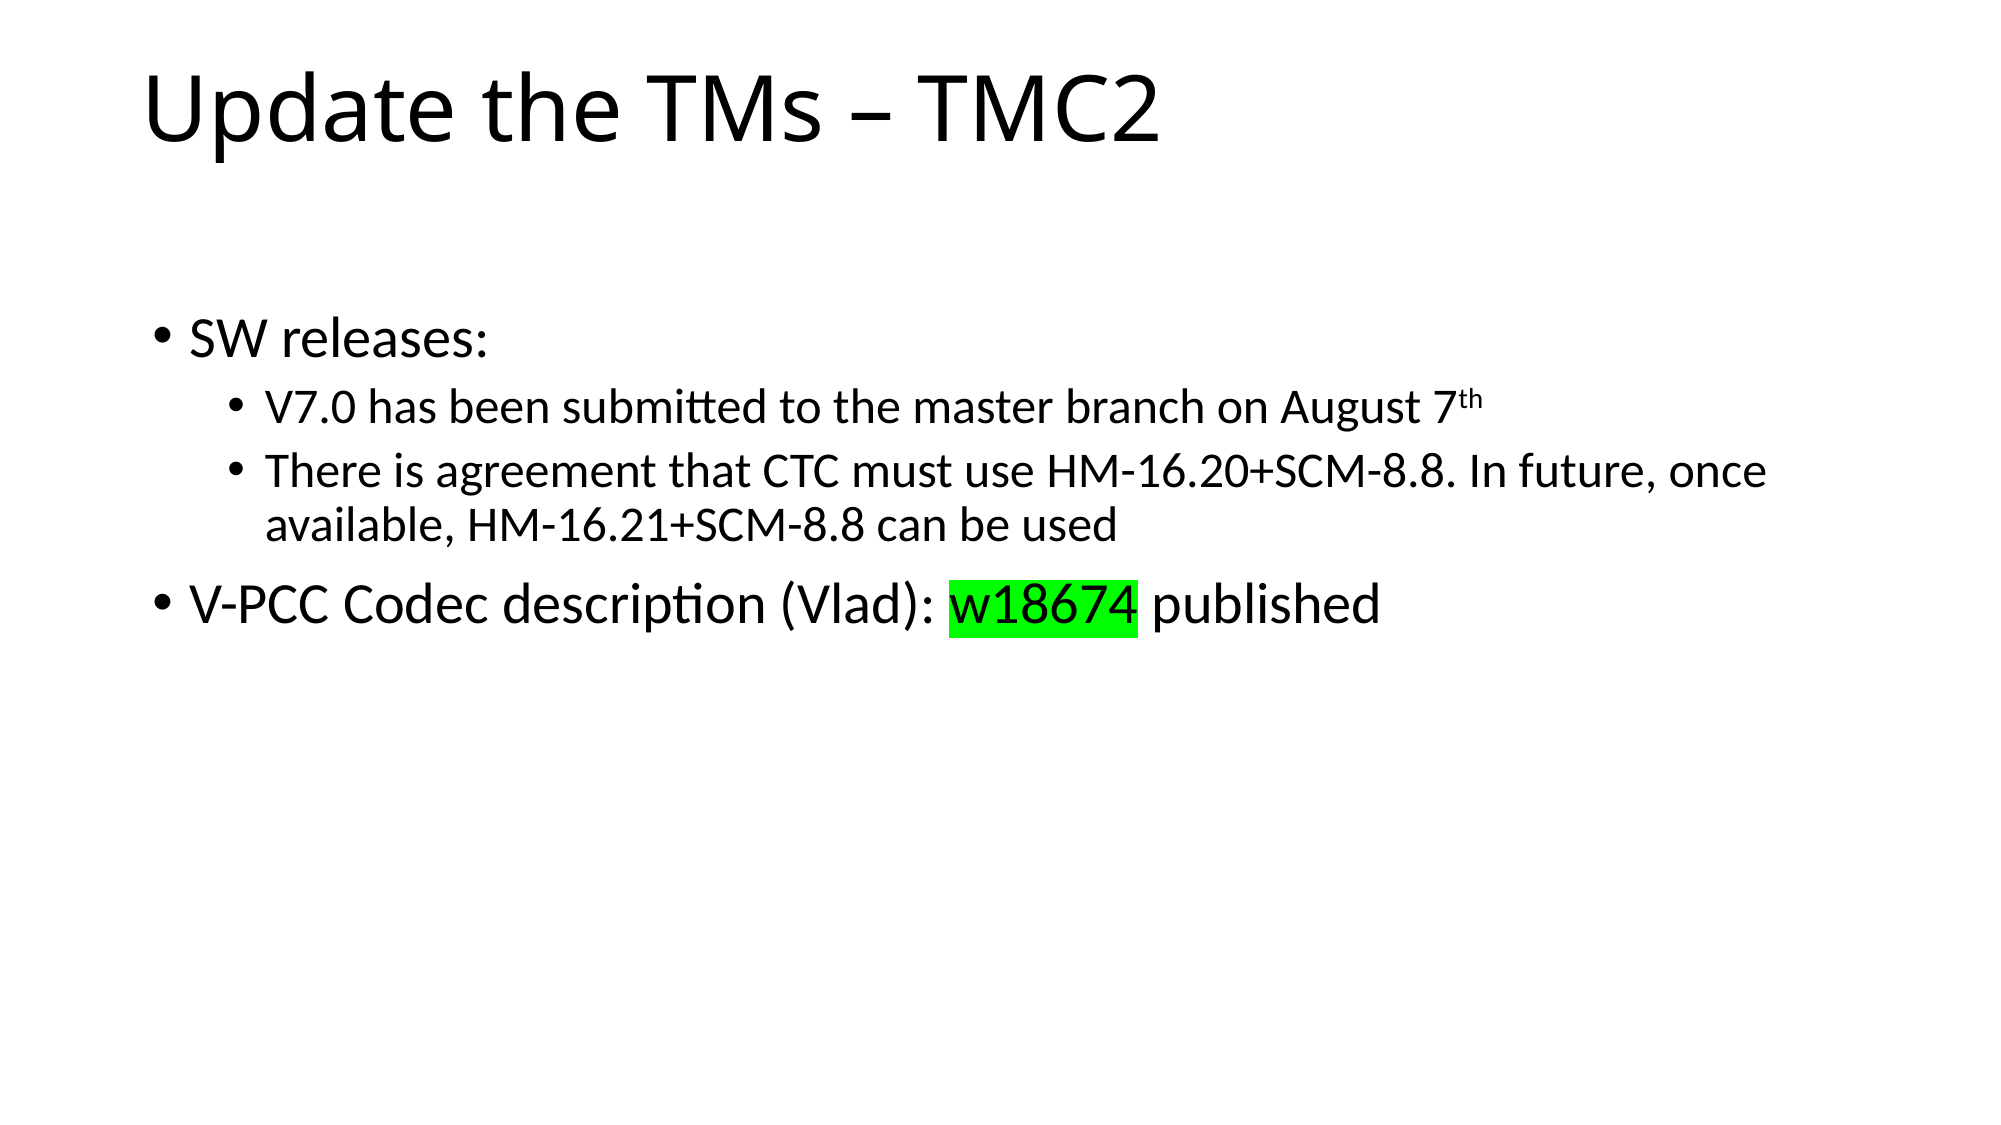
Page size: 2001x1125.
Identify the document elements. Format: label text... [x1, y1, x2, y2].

list SW releases: V7.0 has been submitted to the master branch on August 7th There is agreement that CTC must use HM-16.20+SCM-8.8. In future, once available, HM-16.21+SCM-8.8 can be used V-PCC Codec description (Vlad): w18674 published [137, 299, 1863, 848]
title Update the TMs – TMC2 [126, 3, 1852, 221]
